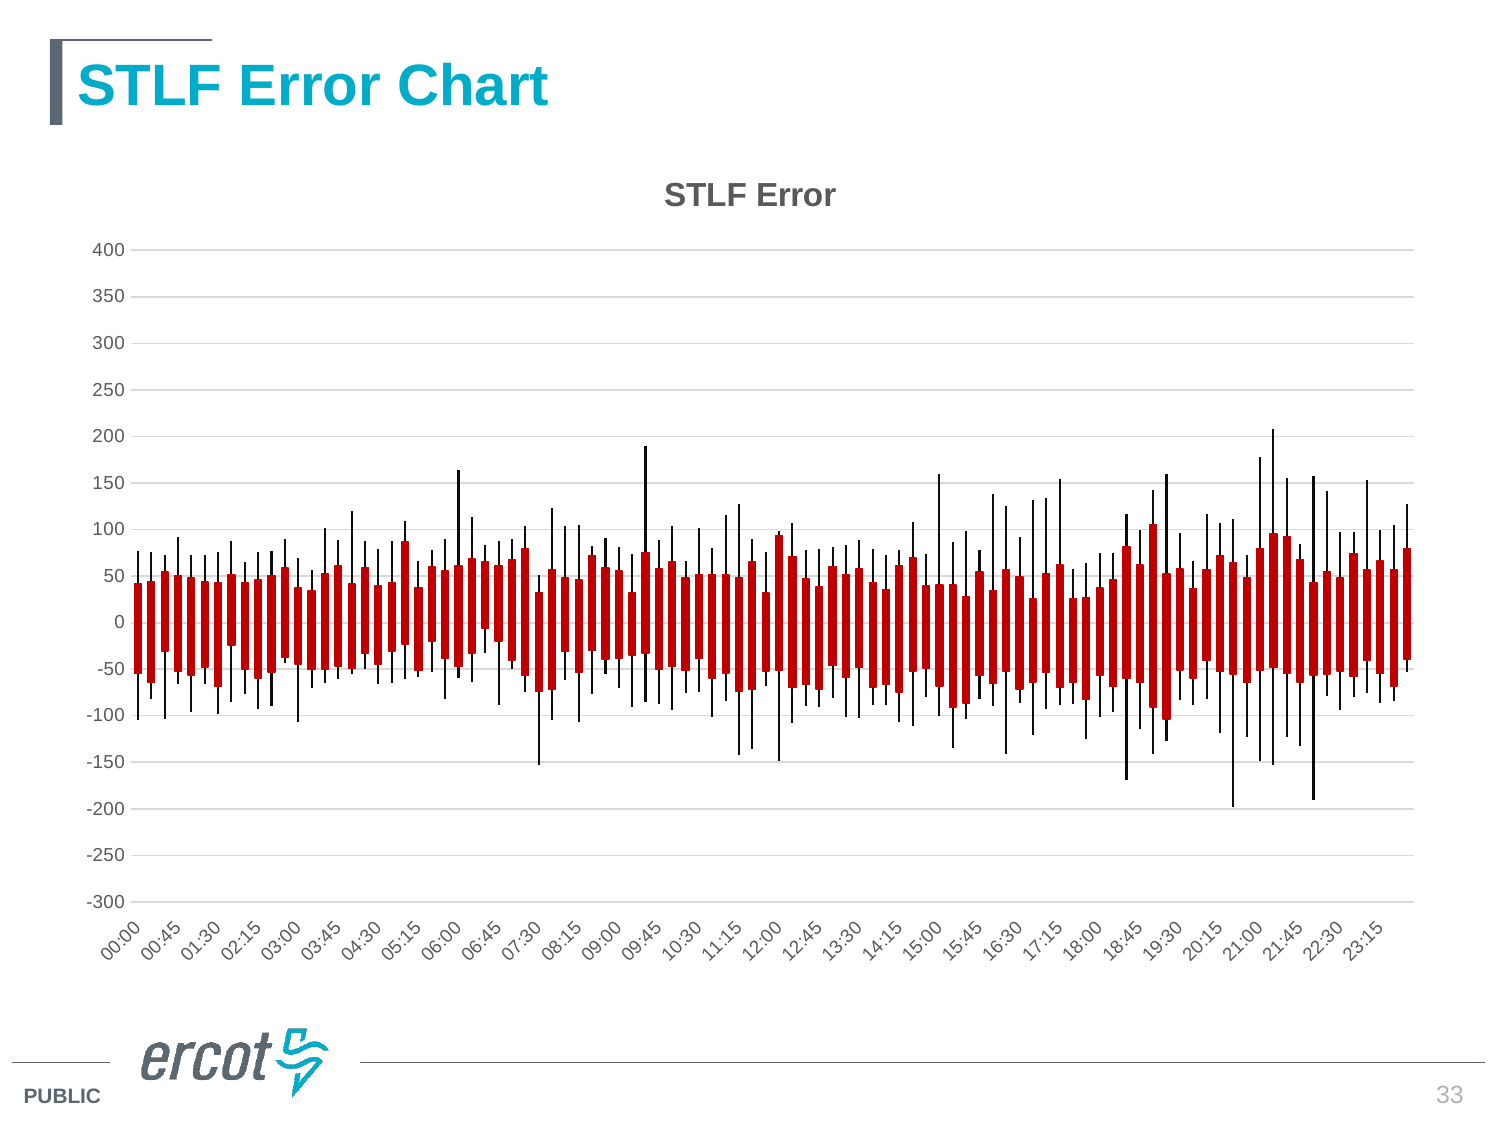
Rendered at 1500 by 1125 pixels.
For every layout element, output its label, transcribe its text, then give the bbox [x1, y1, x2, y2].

title STLF Error Chart [62, 39, 1450, 125]
chart [58, 141, 1442, 984]
picture [137, 1024, 332, 1100]
slide_number 33 [1412, 1076, 1488, 1112]
